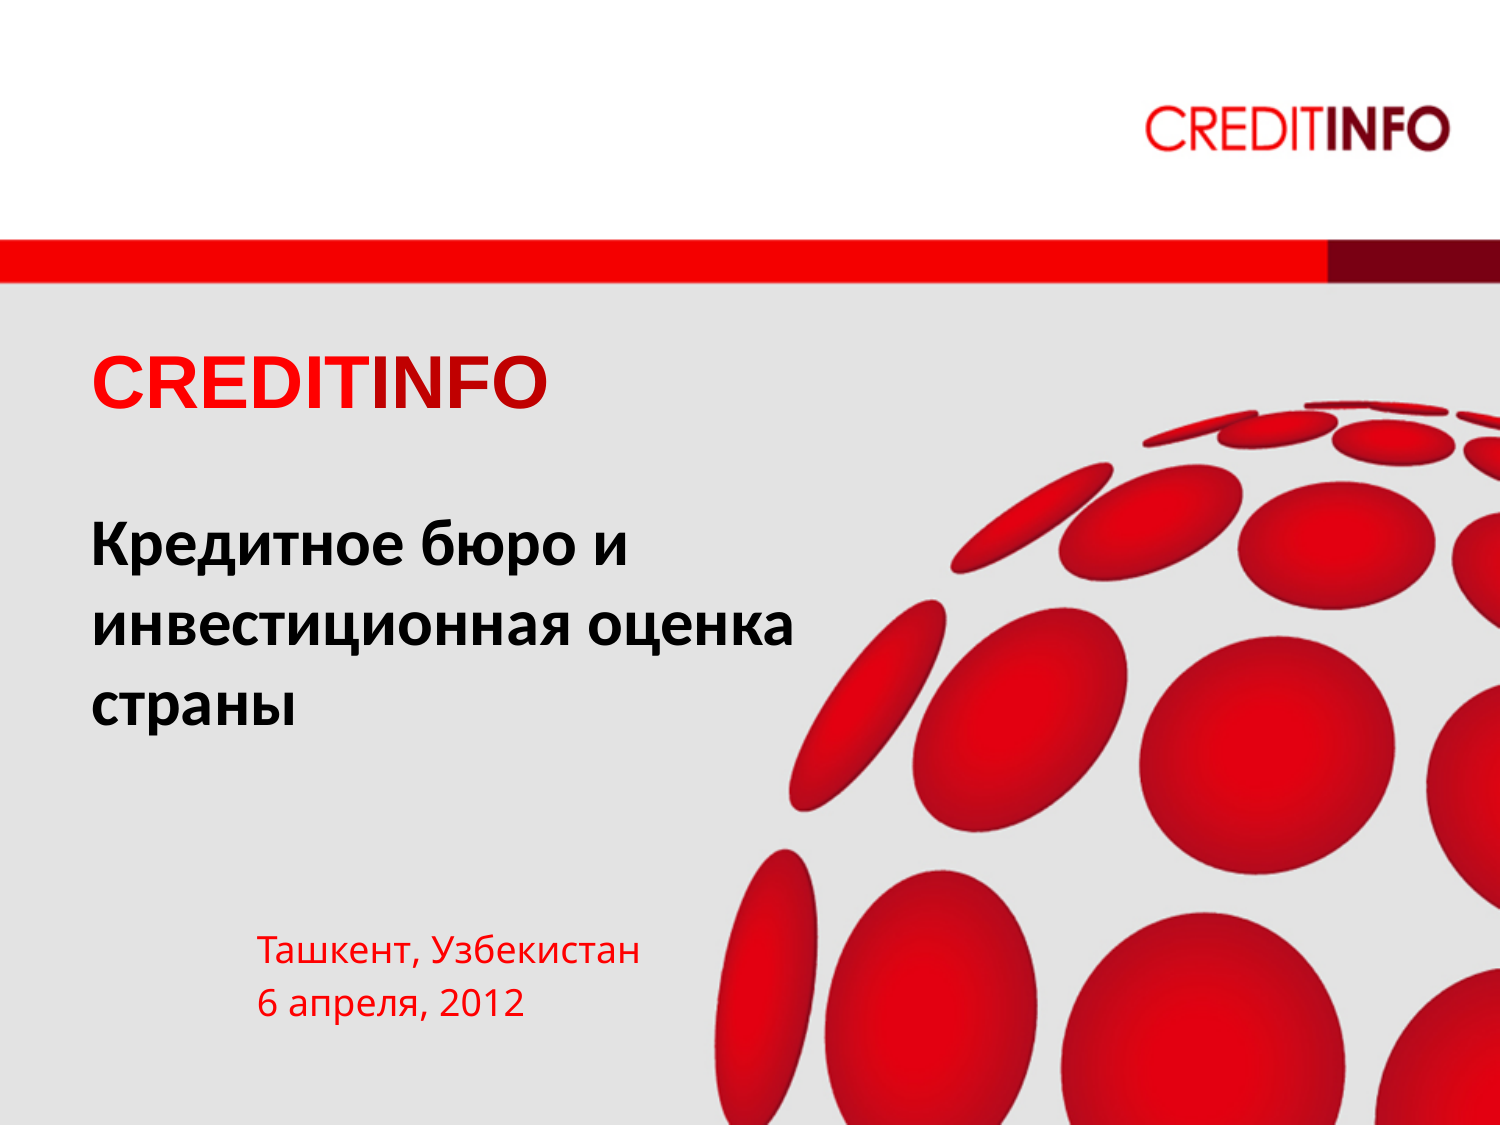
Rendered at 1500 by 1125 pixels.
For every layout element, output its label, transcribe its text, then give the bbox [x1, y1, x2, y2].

text_box Кредитное бюро и инвестиционная оценка страны [76, 491, 880, 747]
text_box CREDITINFO [76, 326, 1276, 431]
picture [0, 0, 1500, 1125]
text_box Ташкент, Узбекистан 6 апреля, 2012 [242, 918, 712, 1031]
